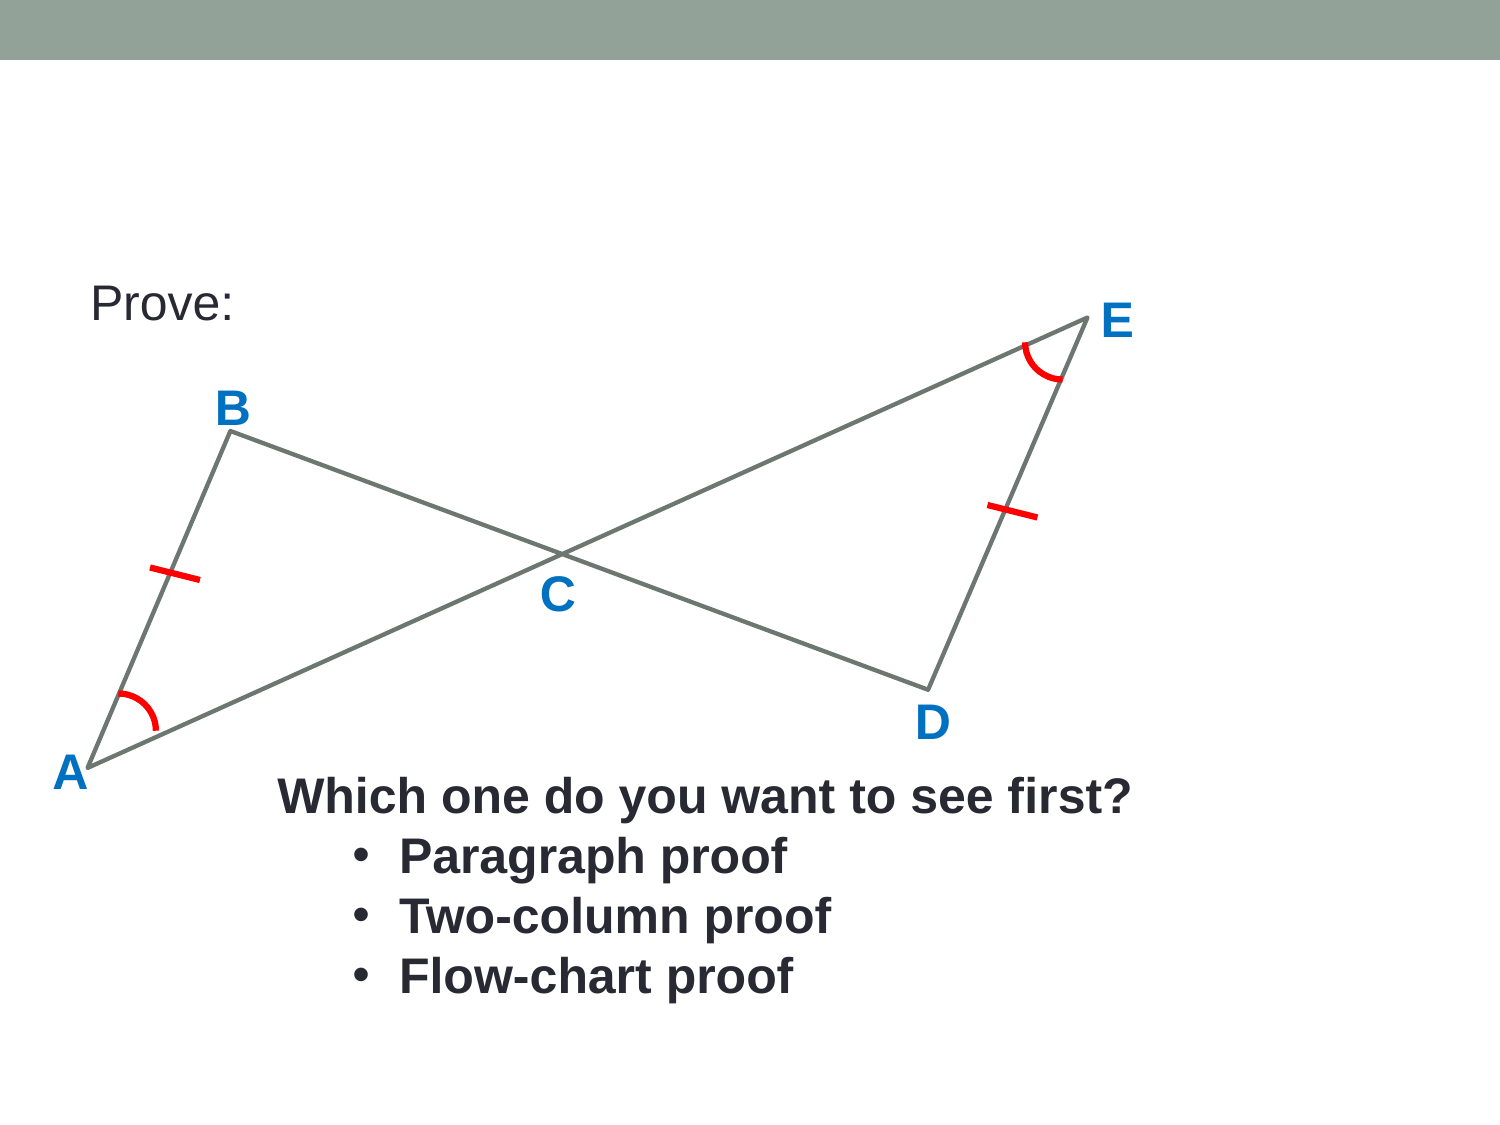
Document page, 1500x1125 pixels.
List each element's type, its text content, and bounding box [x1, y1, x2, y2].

text_box Which one do you want to see first? Paragraph proof Two-column proof Flow-chart proof [262, 756, 1263, 1012]
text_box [37, 279, 1149, 809]
